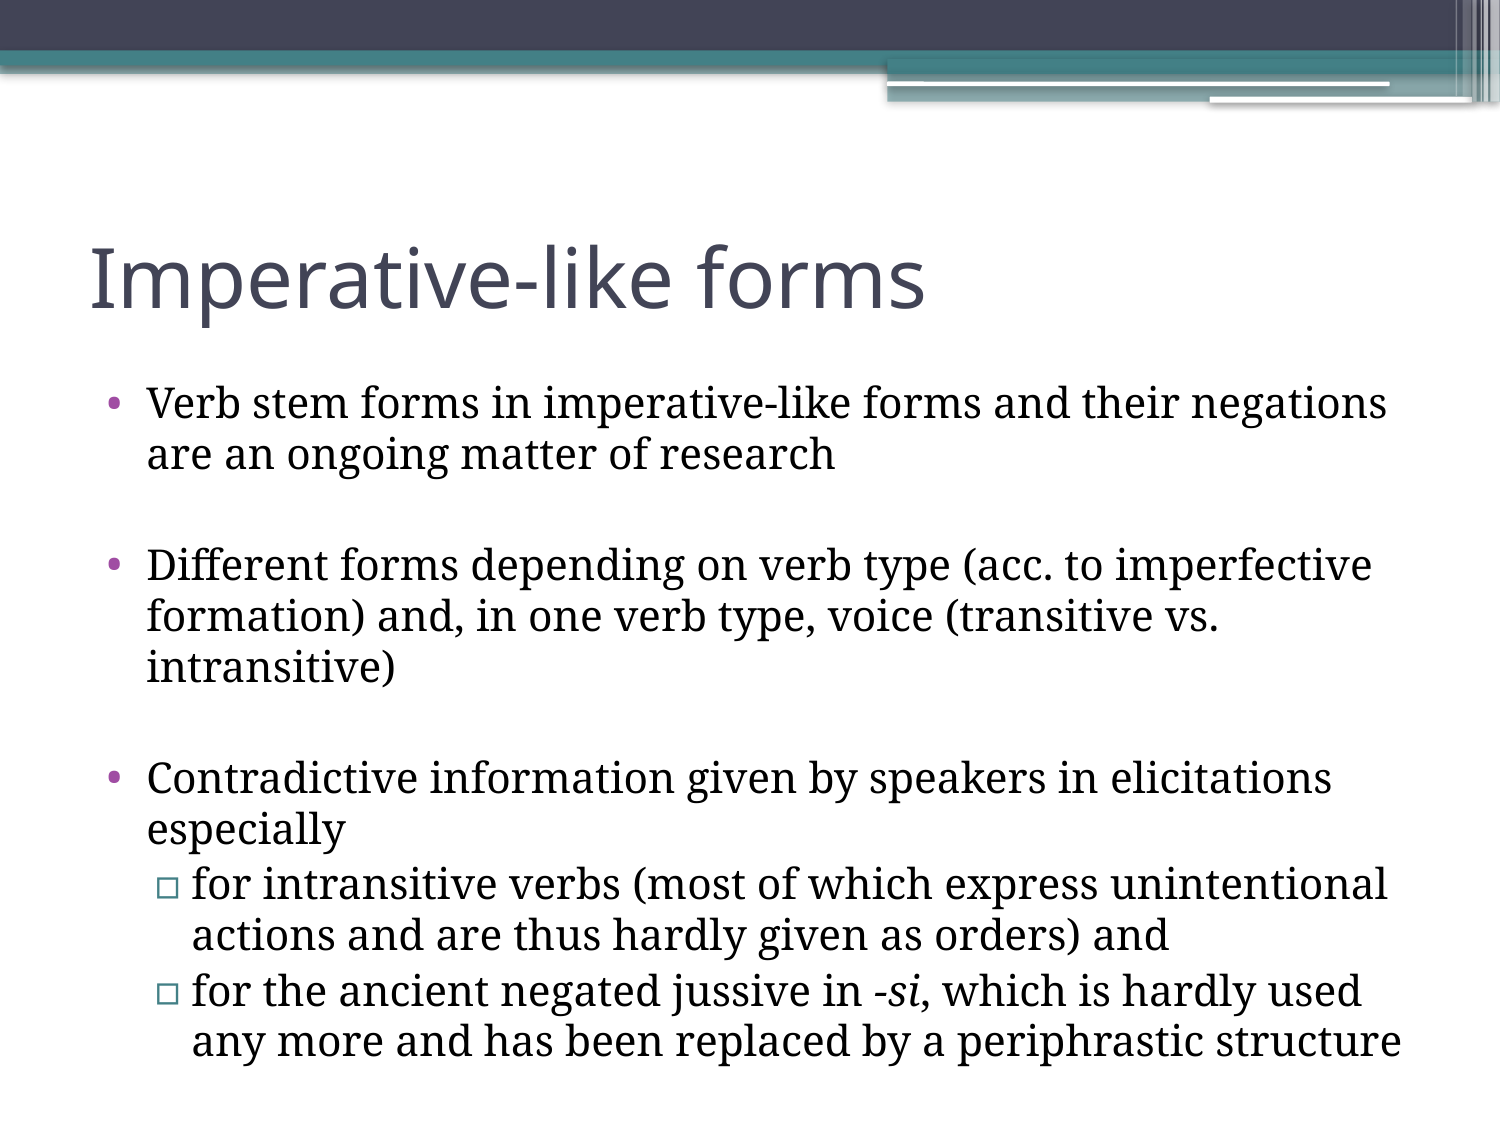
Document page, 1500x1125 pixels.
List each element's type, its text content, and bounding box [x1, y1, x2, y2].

title Imperative-like forms [75, 187, 1425, 363]
list Verb stem forms in imperative-like forms and their negations are an ongoing matter of research Different forms depending on verb type (acc. to imperfective formation) and, in one verb type, voice (transitive vs. intransitive) Contradictive information given by speakers in elicitations especially for intransitive verbs (most of which express unintentional actions and are thus hardly given as orders) and for the ancient negated jussive in -si, which is hardly used any more and has been replaced by a periphrastic structure [75, 368, 1425, 1125]
